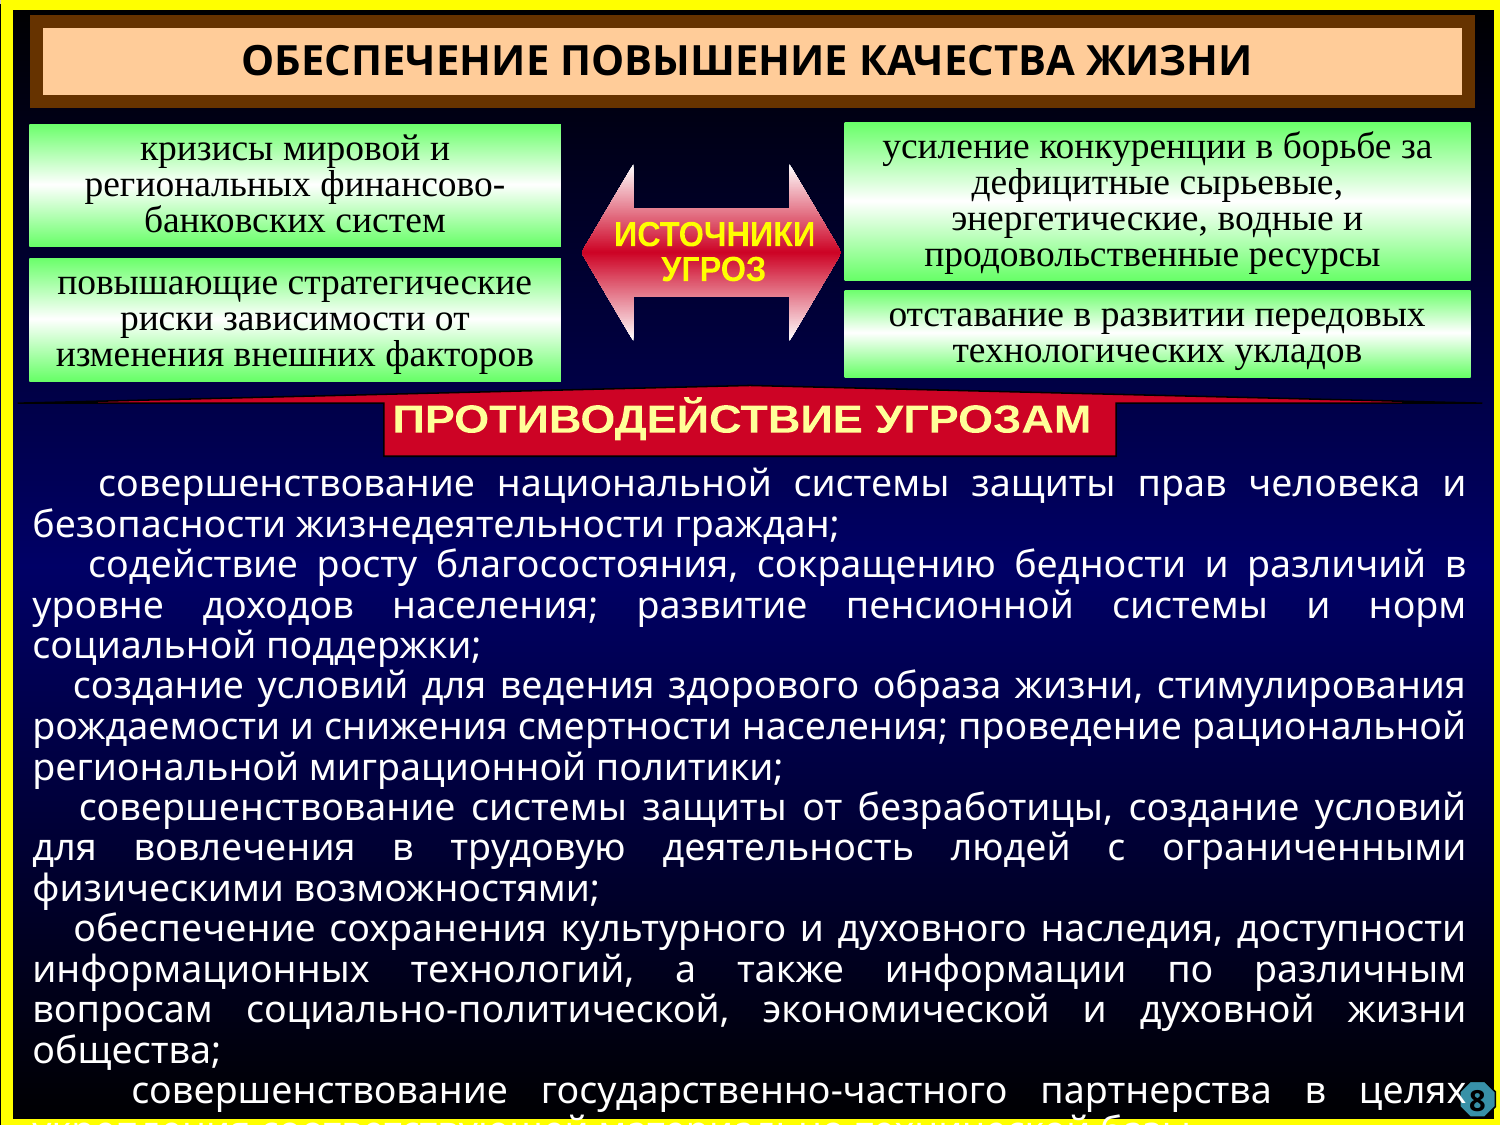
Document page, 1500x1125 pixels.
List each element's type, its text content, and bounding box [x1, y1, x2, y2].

text_box [0, 4, 6, 1125]
text_box отставание в развитии передовых технологических укладов [844, 290, 1471, 378]
text_box усиление конкуренции в борьбе за дефицитные сырьевые, энергетические, водные и продовольственные ресурсы [844, 122, 1471, 281]
text_box 8 [1483, 1081, 1496, 1118]
text_box ОБЕСПЕЧЕНИЕ ПОВЫШЕНИЕ КАЧЕСТВА ЖИЗНИ [36, 21, 1469, 102]
text_box [17, 385, 1483, 457]
text_box кризисы мировой и региональных финансово-банковских систем [29, 124, 561, 247]
text_box [6, 4, 1500, 1125]
text_box [581, 164, 842, 342]
text_box совершенствование национальной системы защиты прав человека и безопасности жизнедеятельности граждан; содействие росту благосостояния, сокращению бедности и различий в уровне доходов населения; развитие пенсионной системы и норм социальной поддержки; создание условий для ведения здорового образа жизни, стимулирования рождаемости и снижения смертности населения; проведение рациональной региональной миграционной политики; совершенствование системы защиты от безработицы, создание условий для вовлечения в трудовую деятельность людей с ограниченными физическими возможностями; обеспечение сохранения культурного и духовного наследия, доступности информационных технологий, а также информации по различным вопросам социально-политической, экономической и духовной жизни общества; совершенствование государственно-частного партнерства в целях укрепления соответствующей материально-технической базы. [17, 457, 1483, 1125]
text_box повышающие стратегические риски зависимости от изменения внешних факторов [29, 258, 561, 382]
